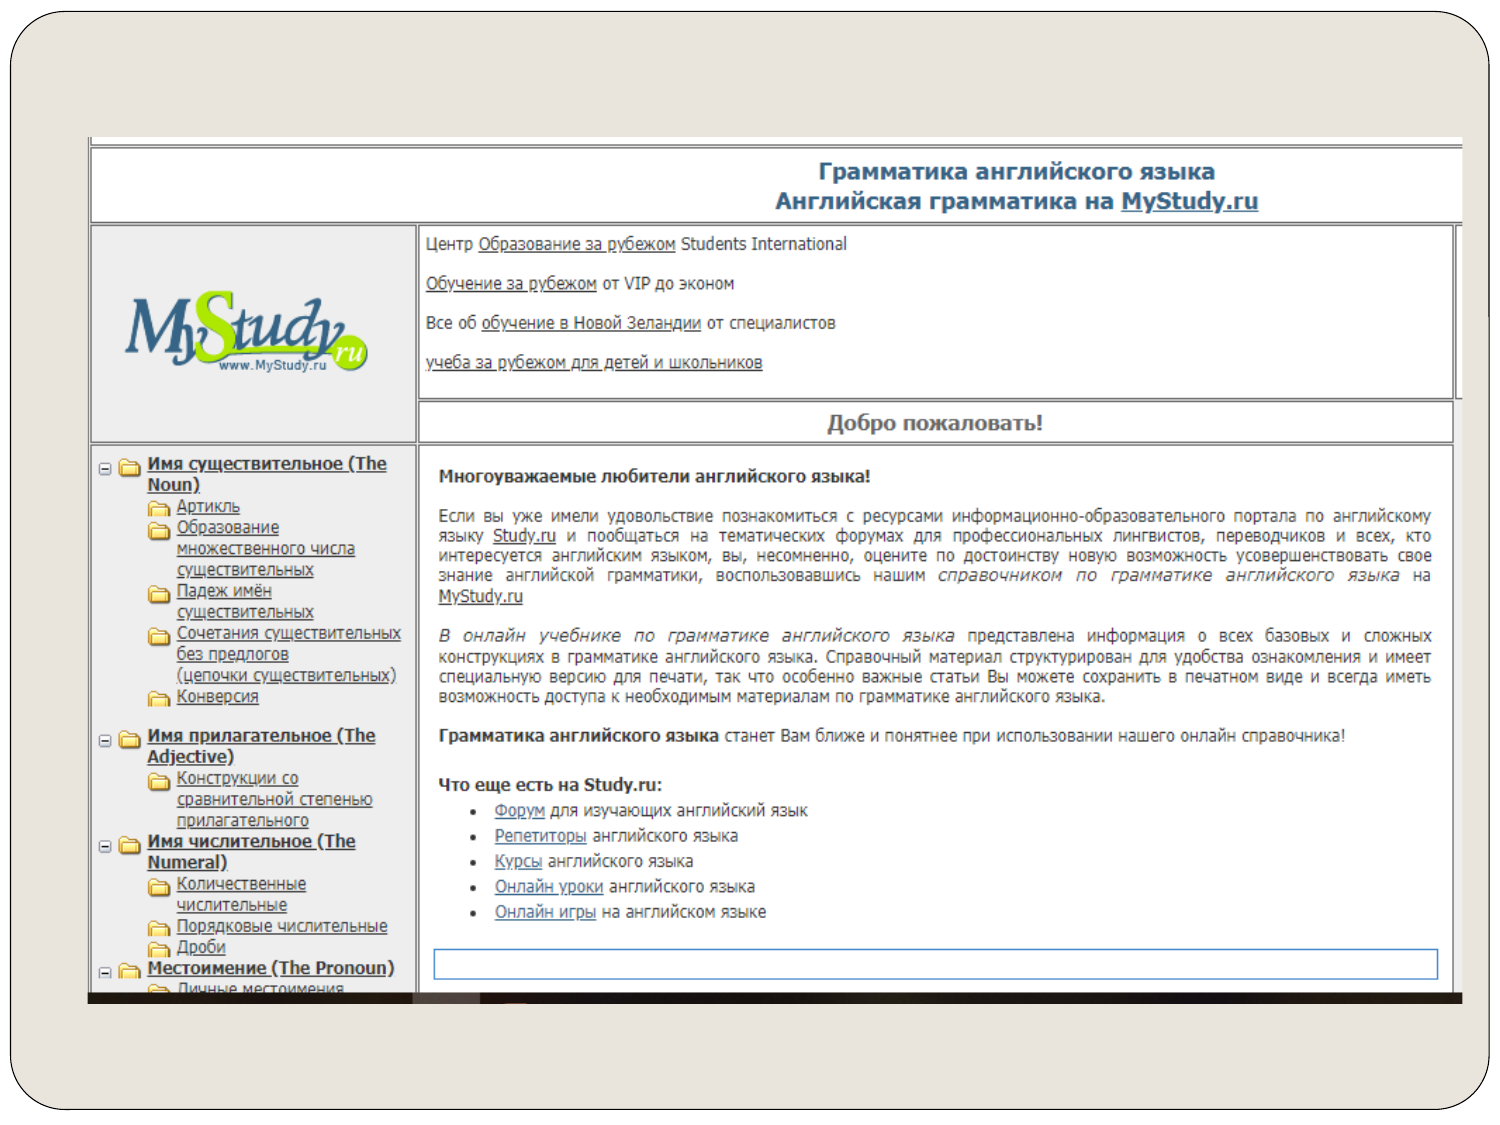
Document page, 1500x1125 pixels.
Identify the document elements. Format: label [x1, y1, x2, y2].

list [87, 136, 1463, 1005]
